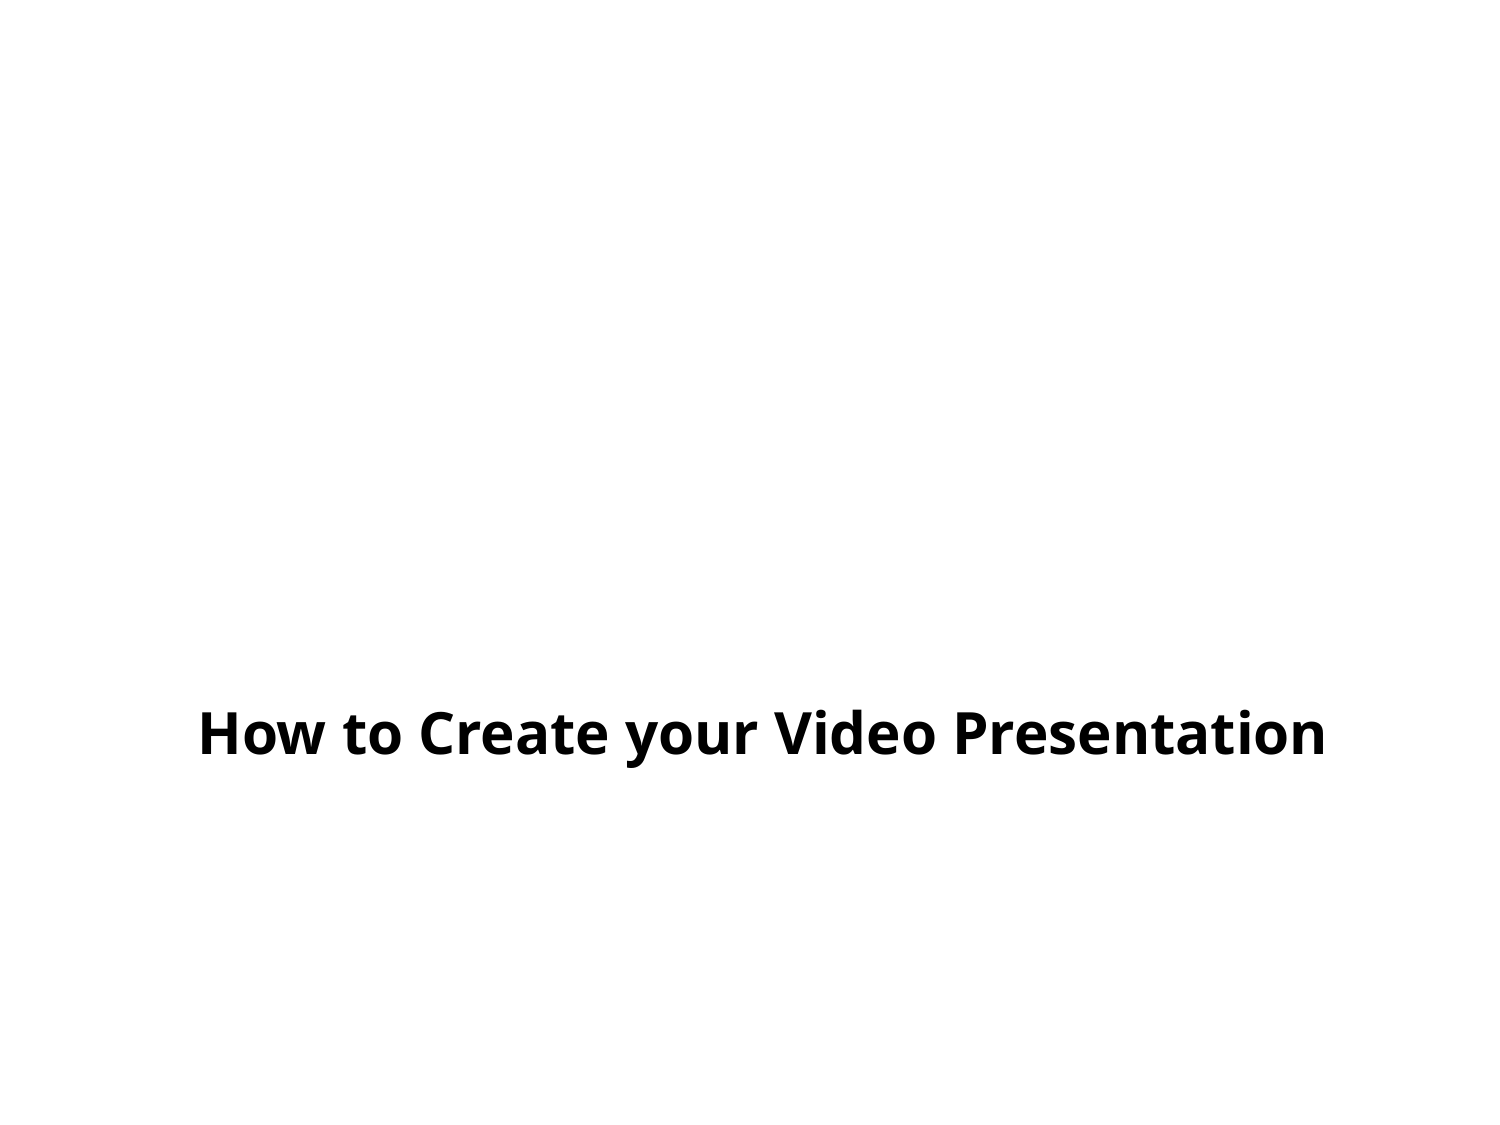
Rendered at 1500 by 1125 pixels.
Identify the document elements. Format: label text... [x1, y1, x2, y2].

title How to Create your Video Presentation [126, 396, 1400, 775]
